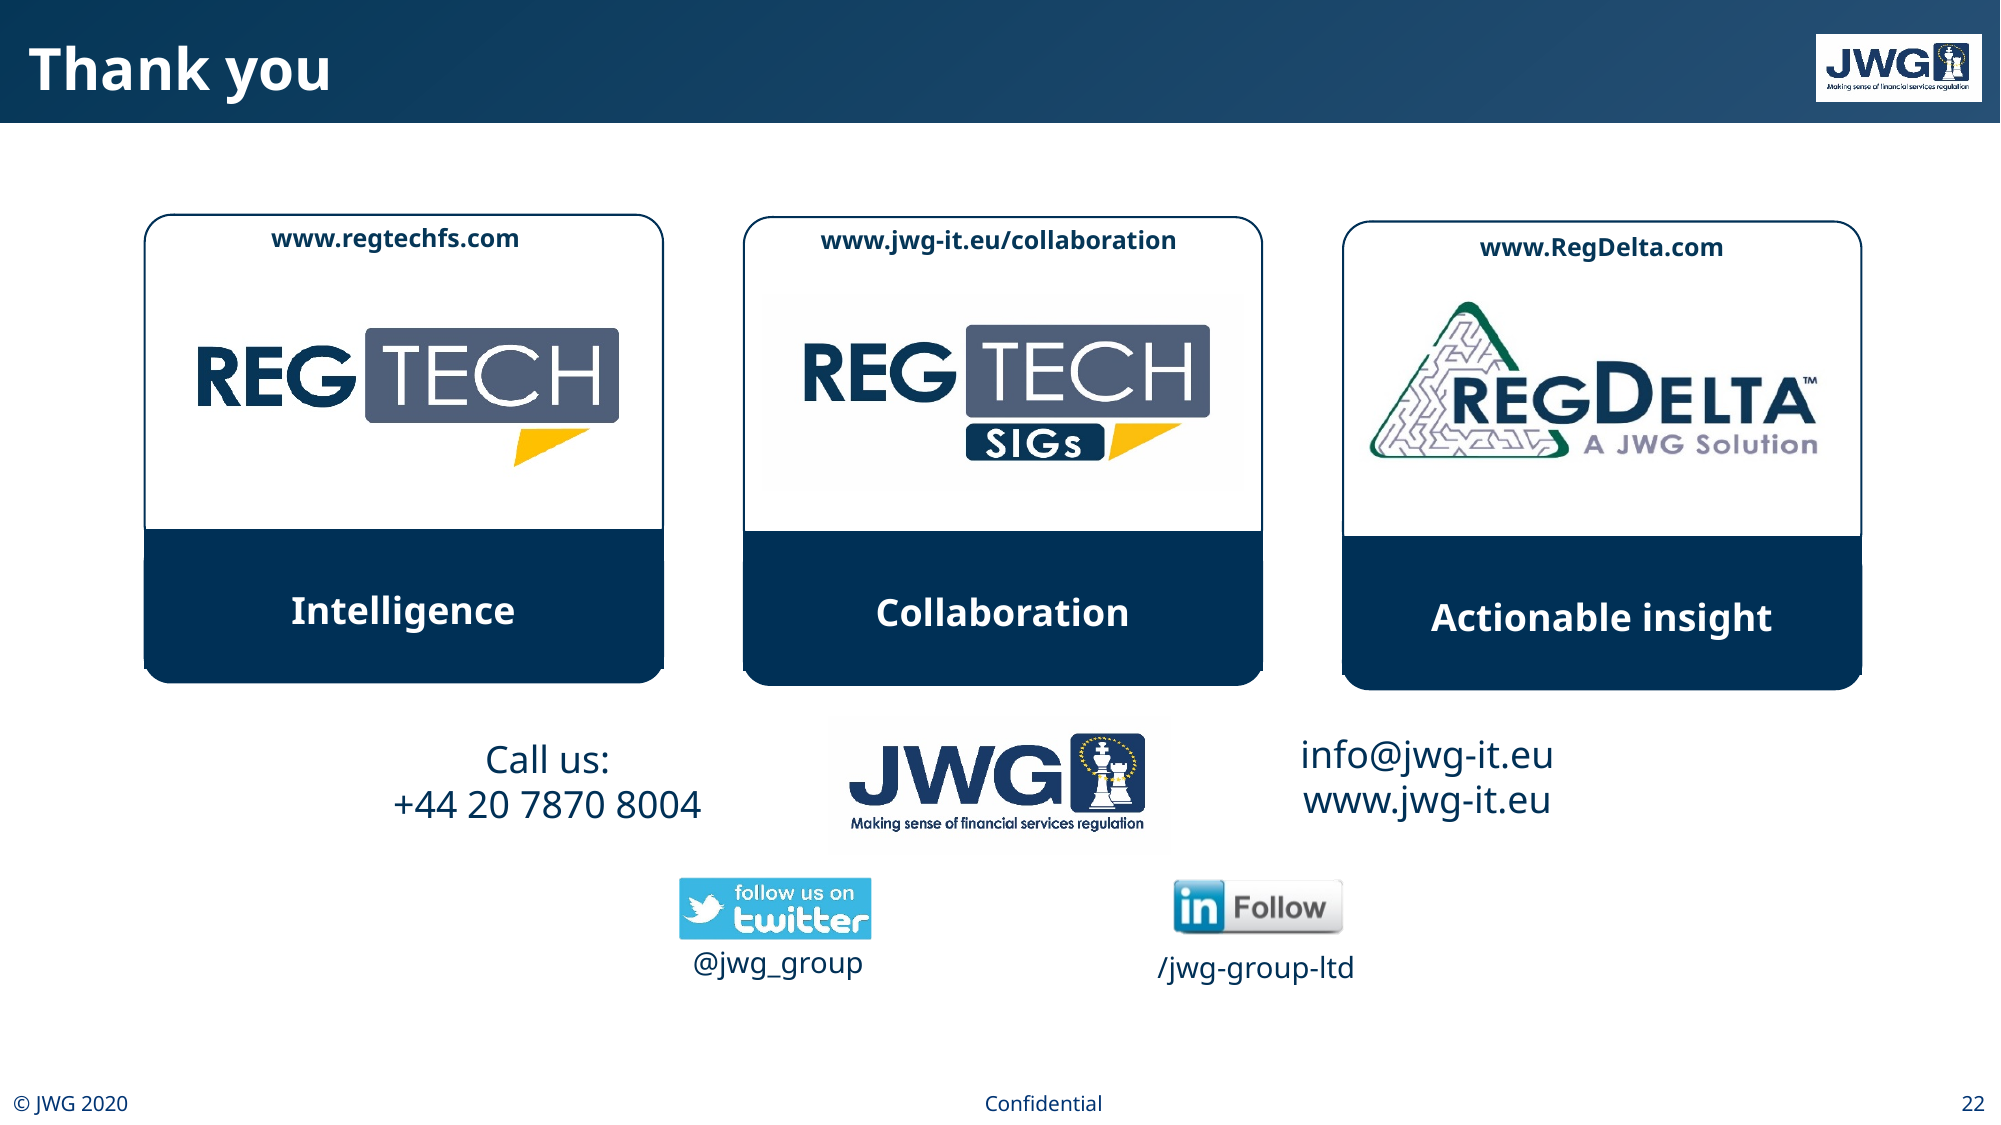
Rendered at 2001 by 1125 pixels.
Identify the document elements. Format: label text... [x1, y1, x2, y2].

text_box @jwg_group [675, 937, 882, 988]
picture [1158, 863, 1354, 946]
picture [679, 872, 872, 952]
text_box /jwg-group-ltd [1139, 941, 1373, 992]
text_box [137, 214, 1862, 690]
picture [828, 716, 1171, 855]
list Thank you [13, 24, 1128, 99]
picture [1816, 34, 1982, 102]
text_box info@jwg-it.eu www.jwg-it.eu [1264, 726, 1601, 827]
text_box Call us: +44 20 7870 8004 [360, 731, 735, 832]
